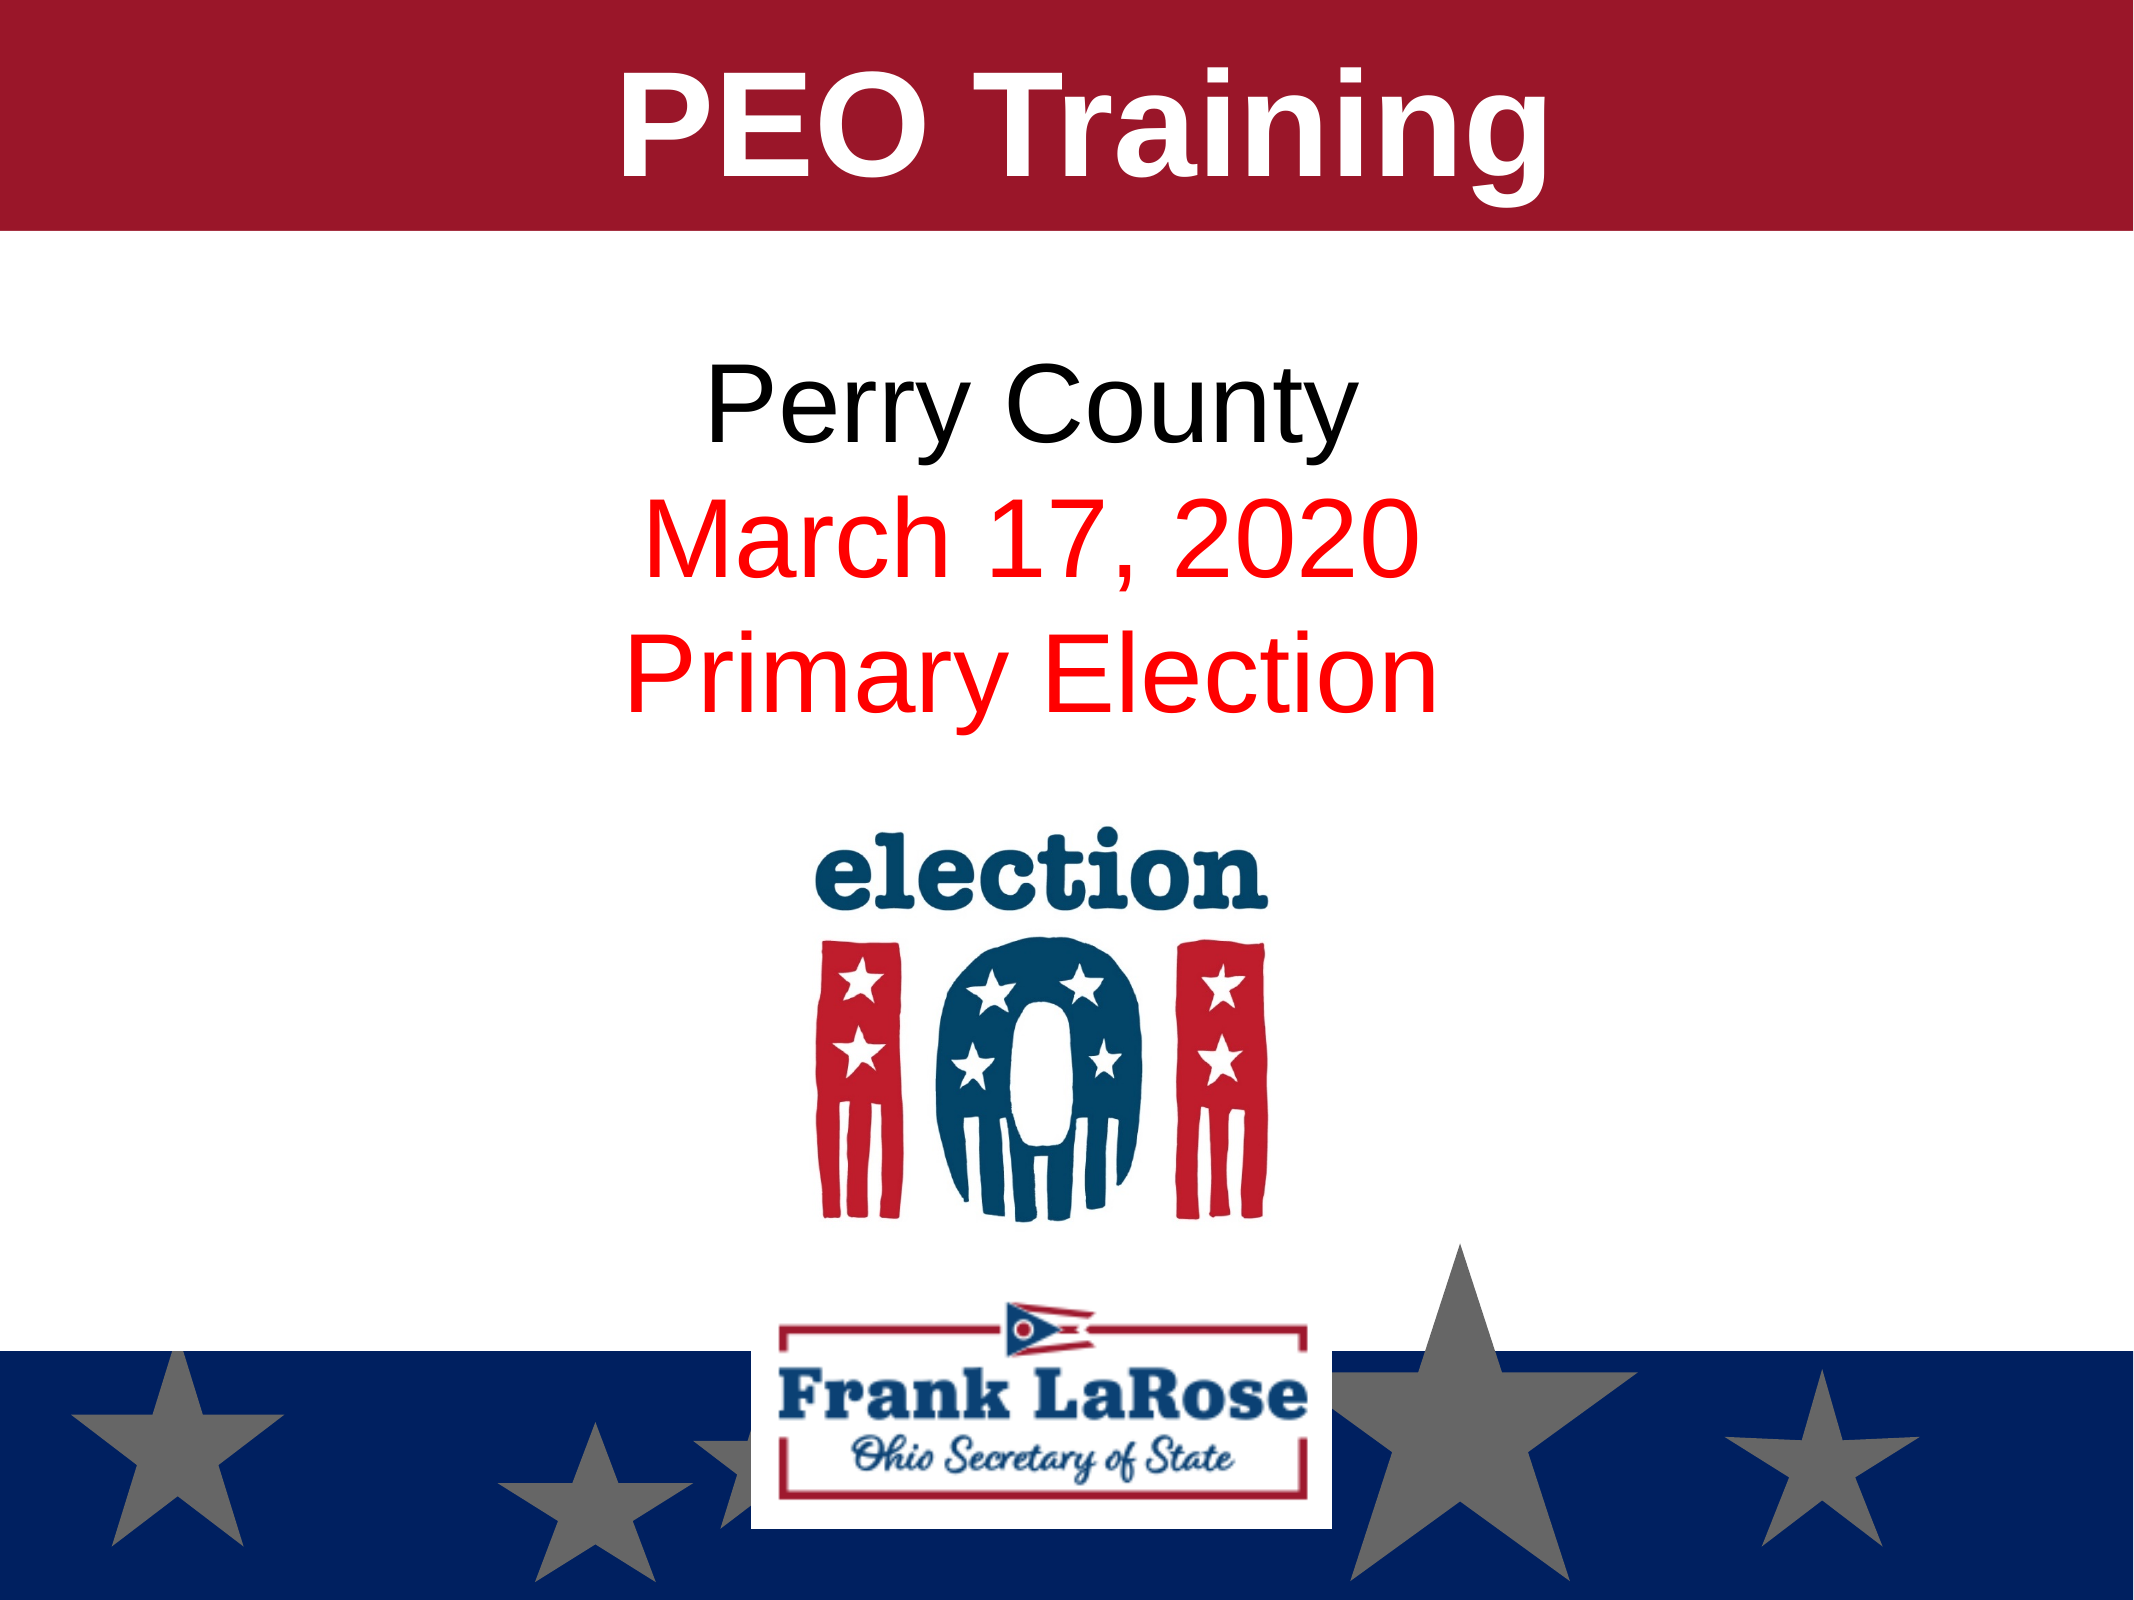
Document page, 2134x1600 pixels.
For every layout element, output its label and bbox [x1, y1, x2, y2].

picture [751, 1279, 1332, 1529]
picture [790, 800, 1293, 1247]
text_box [0, 0, 2134, 1600]
